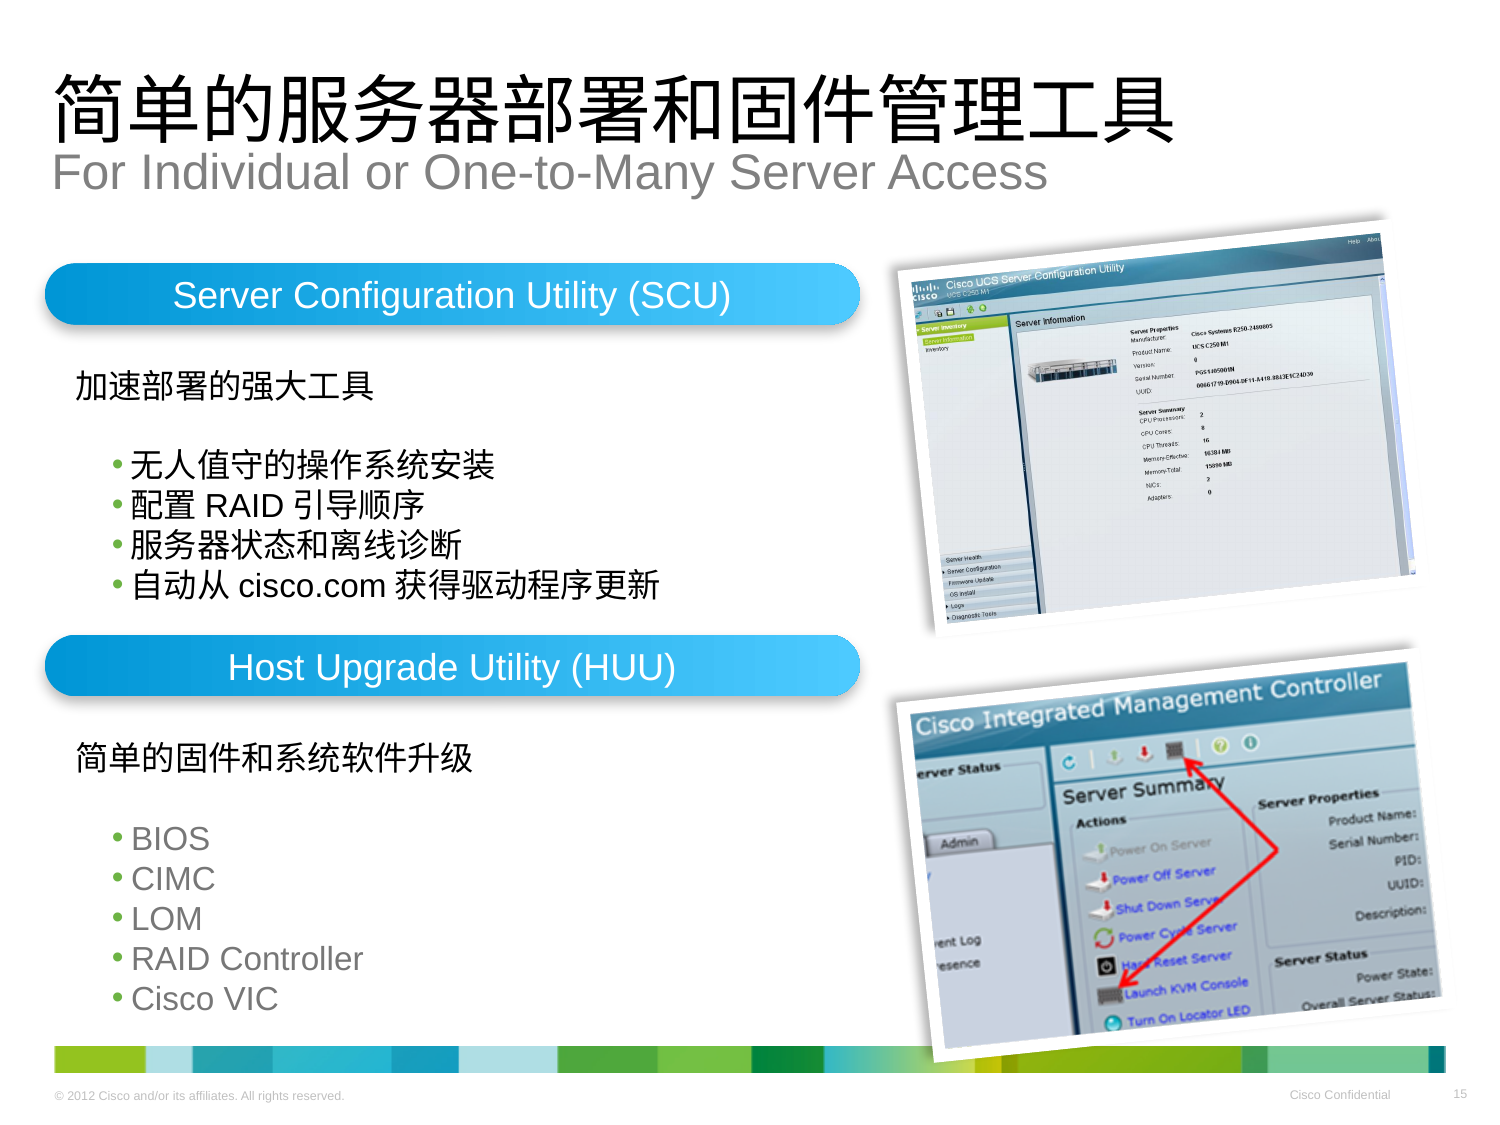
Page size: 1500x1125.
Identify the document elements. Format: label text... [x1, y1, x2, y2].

text_box Host Upgrade Utility (HUU) [42, 632, 862, 699]
title 简单的服务器部署和固件管理工具 For Individual or One-to-Many Server Access [37, 0, 1479, 208]
text_box 简单的固件和系统软件升级 BIOS CIMC LOM RAID Controller Cisco VIC [61, 730, 812, 1024]
text_box Server Configuration Utility (SCU) [42, 261, 862, 327]
text_box 加速部署的强大工具 无人值守的操作系统安装 配置RAID引导顺序 服务器状态和离线诊断 自动从cisco.com获得驱动程序更新 [61, 357, 880, 635]
picture [911, 662, 1443, 1048]
picture [912, 233, 1416, 623]
picture [54, 1046, 1446, 1073]
